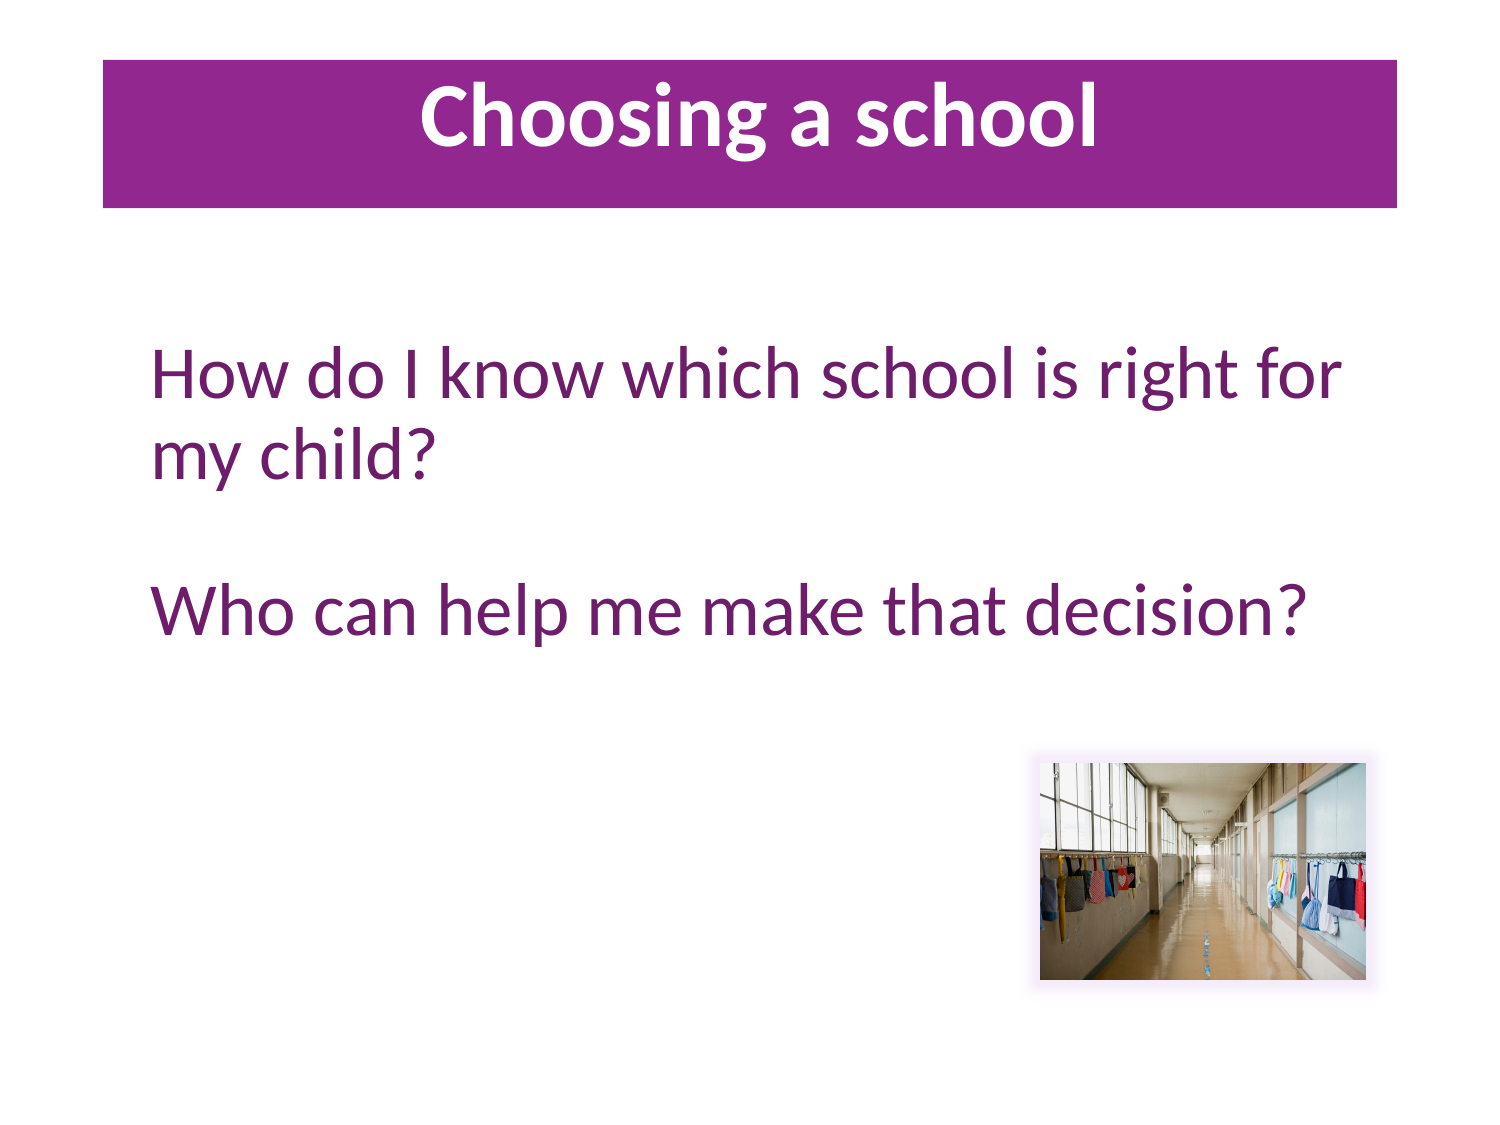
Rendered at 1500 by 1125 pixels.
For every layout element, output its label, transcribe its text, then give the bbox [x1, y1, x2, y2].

list How do I know which school is right for my child? Who can help me make that decision? [135, 326, 1397, 1066]
table_cell 143 [1023, 746, 1383, 997]
title Choosing a school [103, 59, 1397, 209]
picture [1040, 763, 1366, 980]
